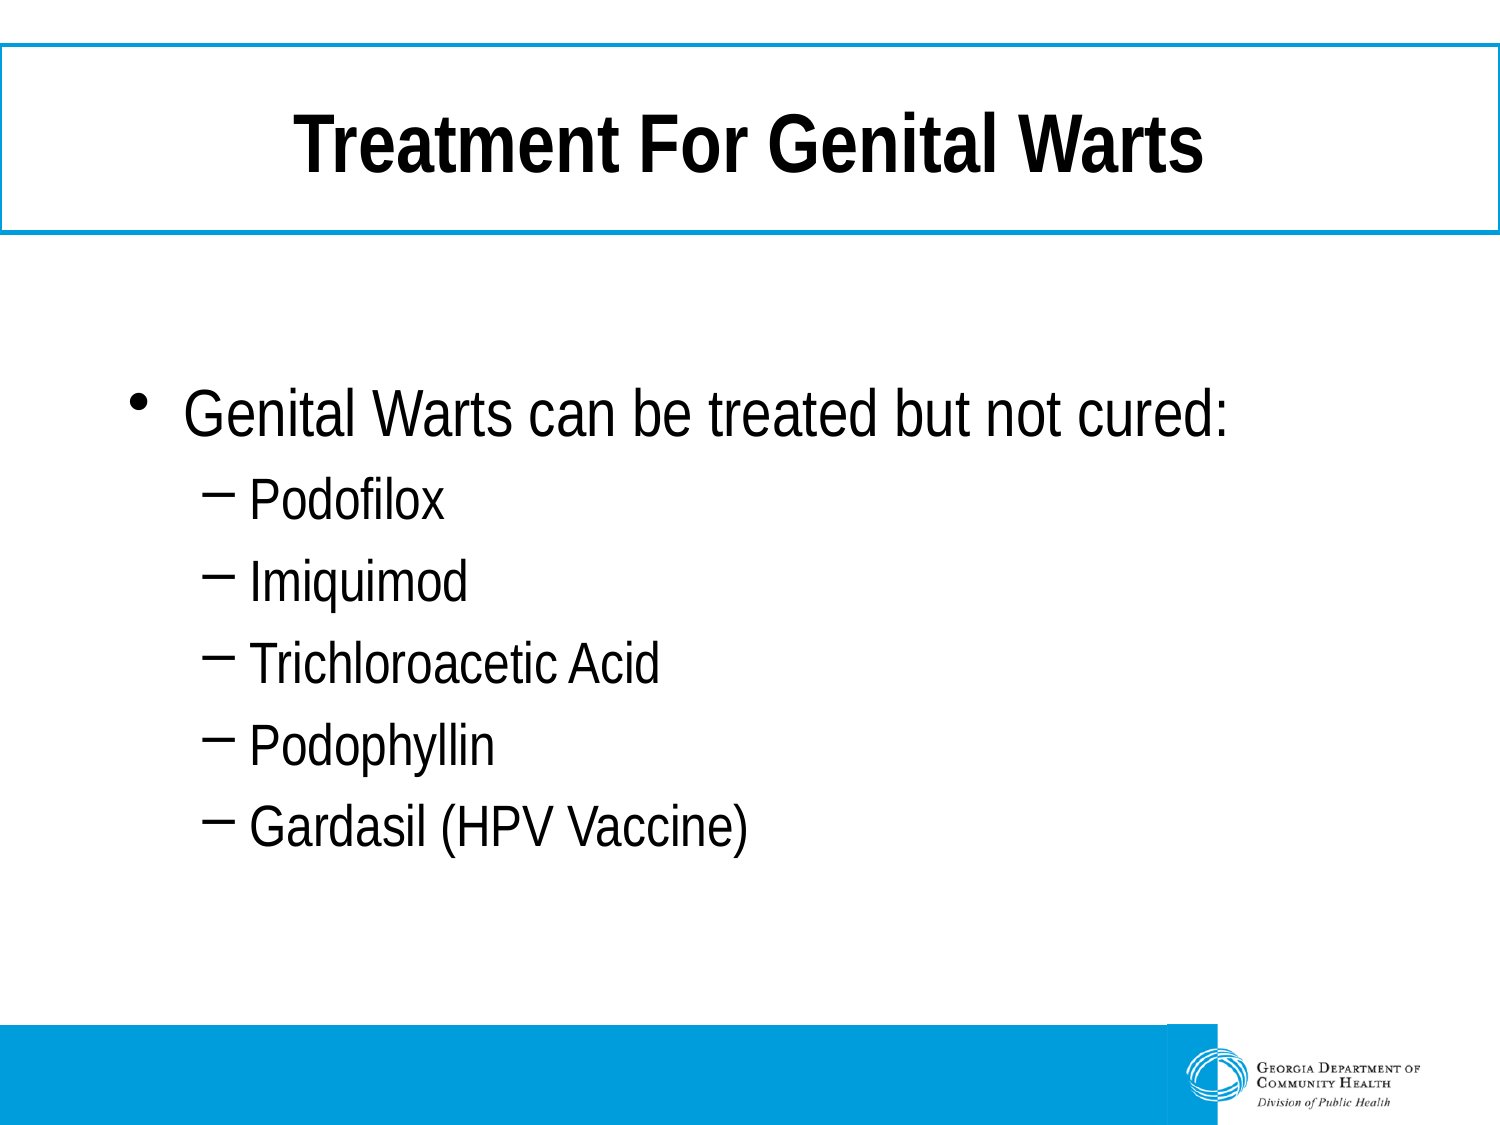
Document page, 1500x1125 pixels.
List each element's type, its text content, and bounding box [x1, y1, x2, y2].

list Genital Warts can be treated but not cured: Podofilox Imiquimod Trichloroacetic Acid Podophyllin Gardasil (HPV Vaccine) [112, 362, 1388, 1051]
picture [1191, 1068, 1195, 1079]
title Treatment For Genital Warts [0, 43, 1500, 235]
picture [1218, 1024, 1425, 1125]
